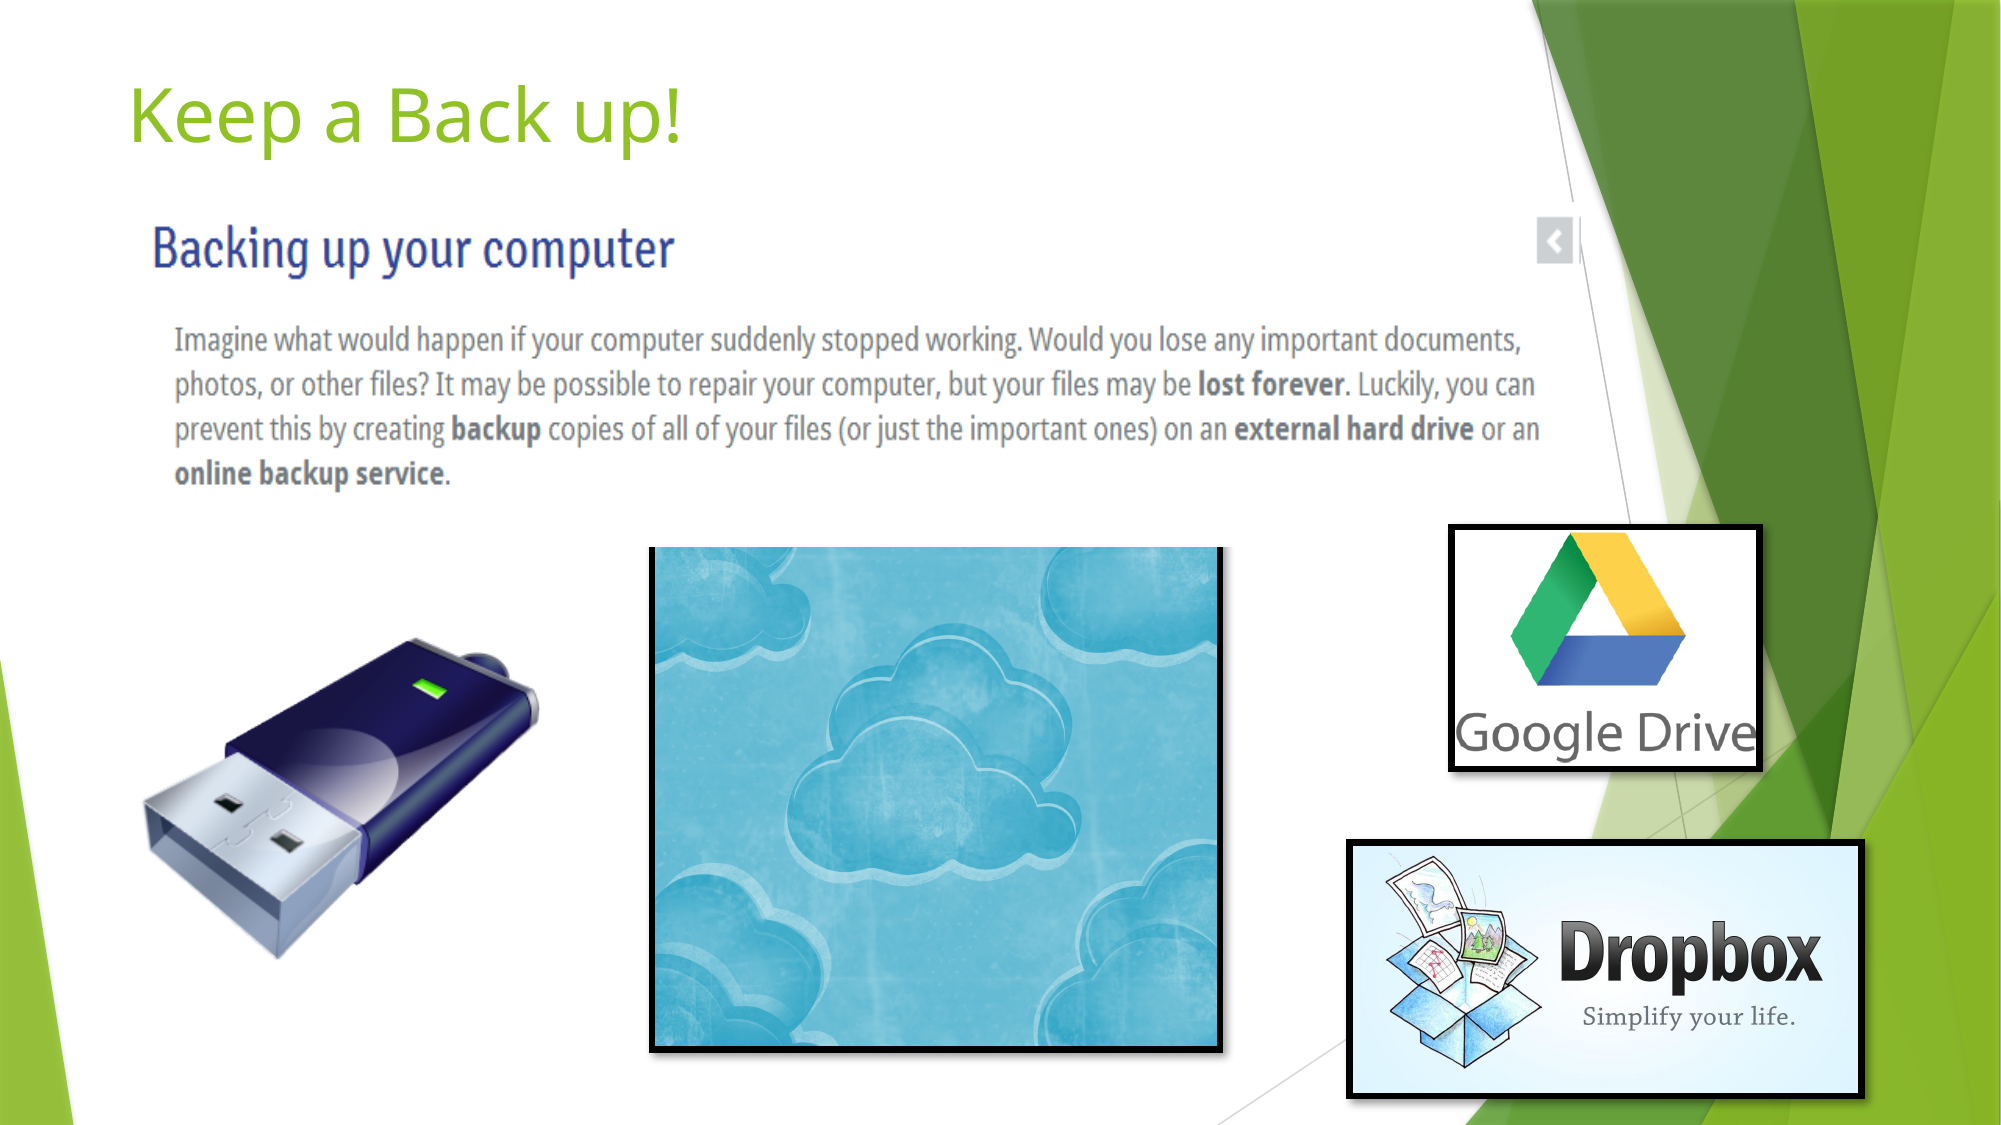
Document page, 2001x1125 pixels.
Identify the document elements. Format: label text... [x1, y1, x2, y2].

title Keep a Back up! [112, 59, 1513, 201]
picture [111, 571, 563, 1023]
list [654, 556, 1218, 1047]
picture [111, 201, 1757, 767]
picture [1352, 845, 1859, 1094]
